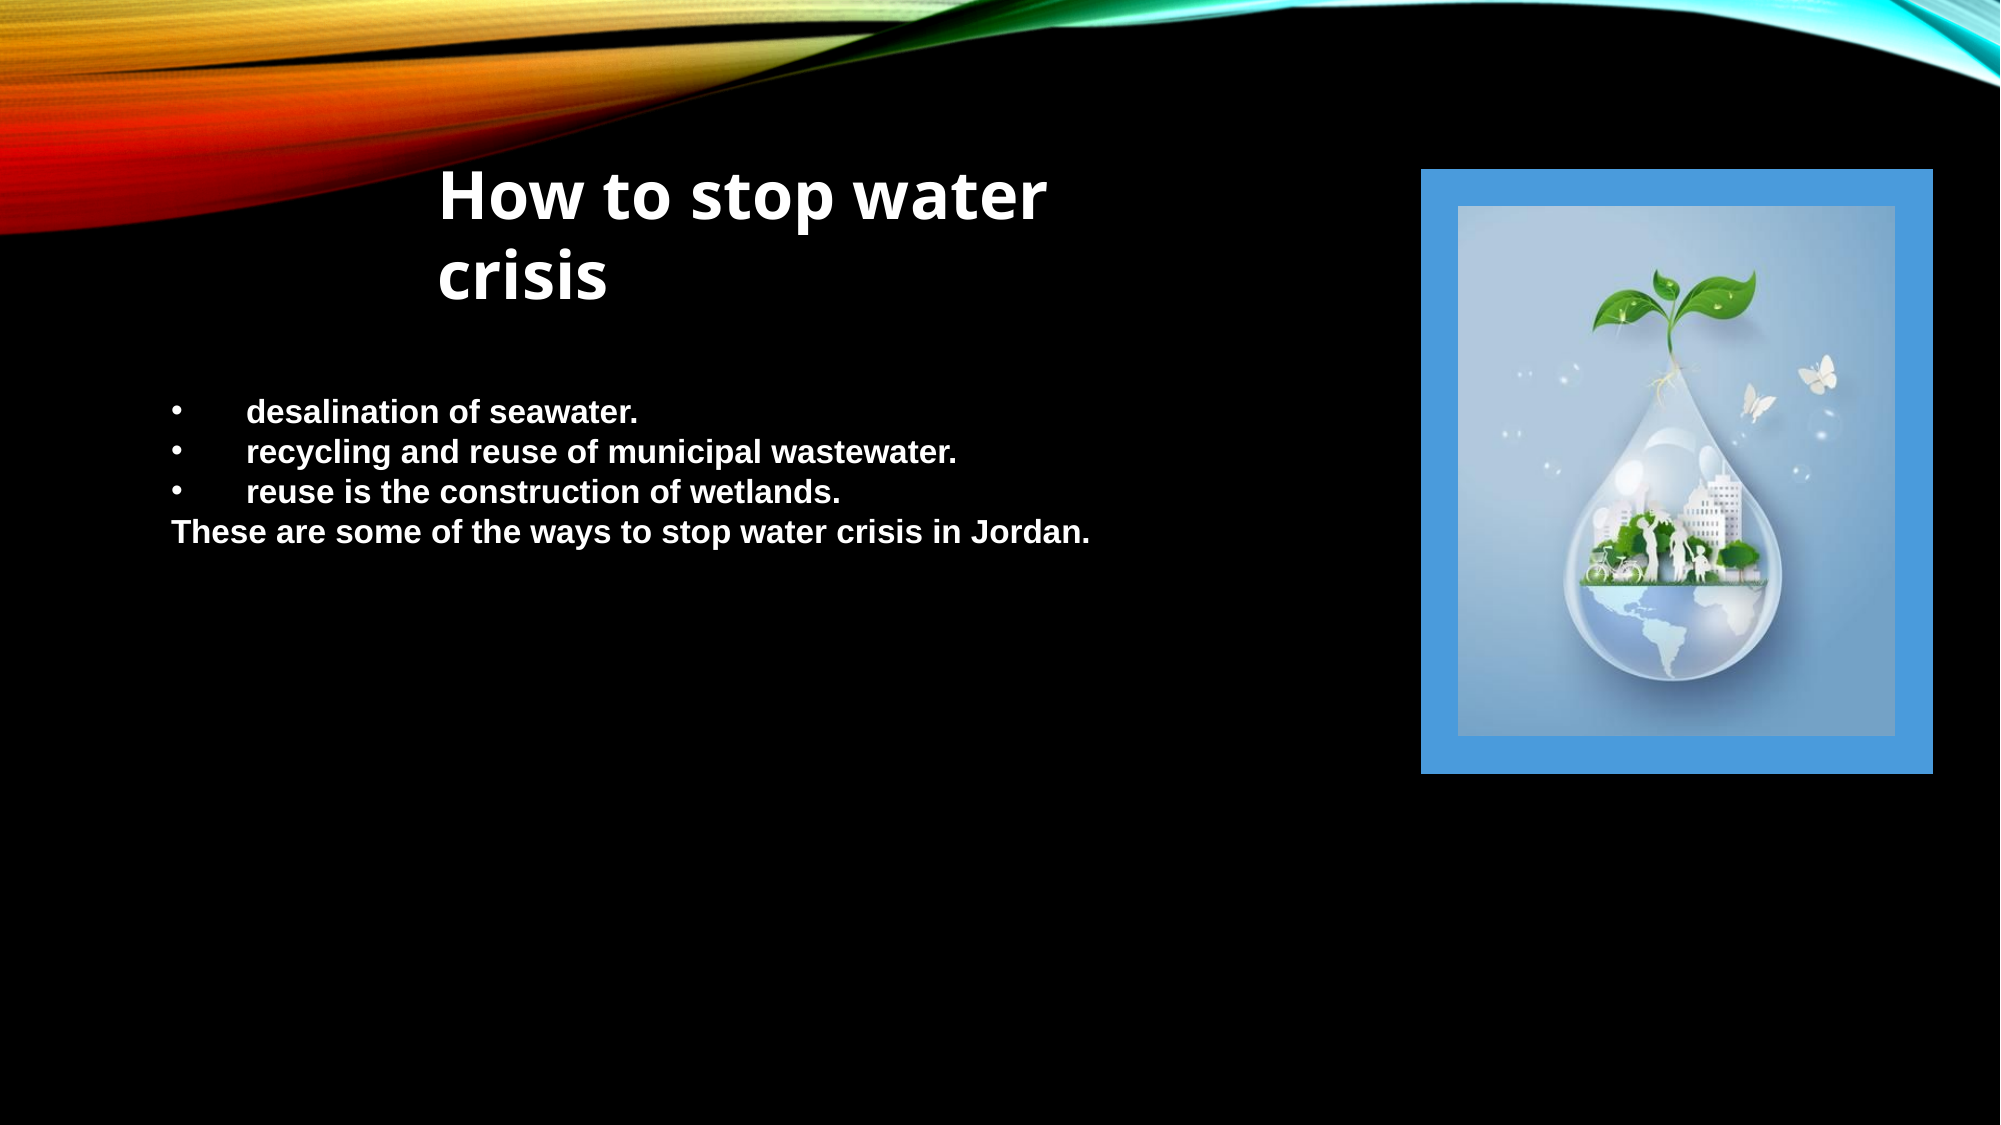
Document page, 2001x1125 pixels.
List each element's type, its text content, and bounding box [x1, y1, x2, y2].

picture [1457, 205, 1896, 737]
text_box desalination of seawater. recycling and reuse of municipal wastewater. reuse is the construction of wetlands. These are some of the ways to stop water crisis in Jordan. [156, 382, 1388, 558]
text_box How to stop water crisis [422, 145, 1178, 321]
picture [0, 0, 2000, 237]
